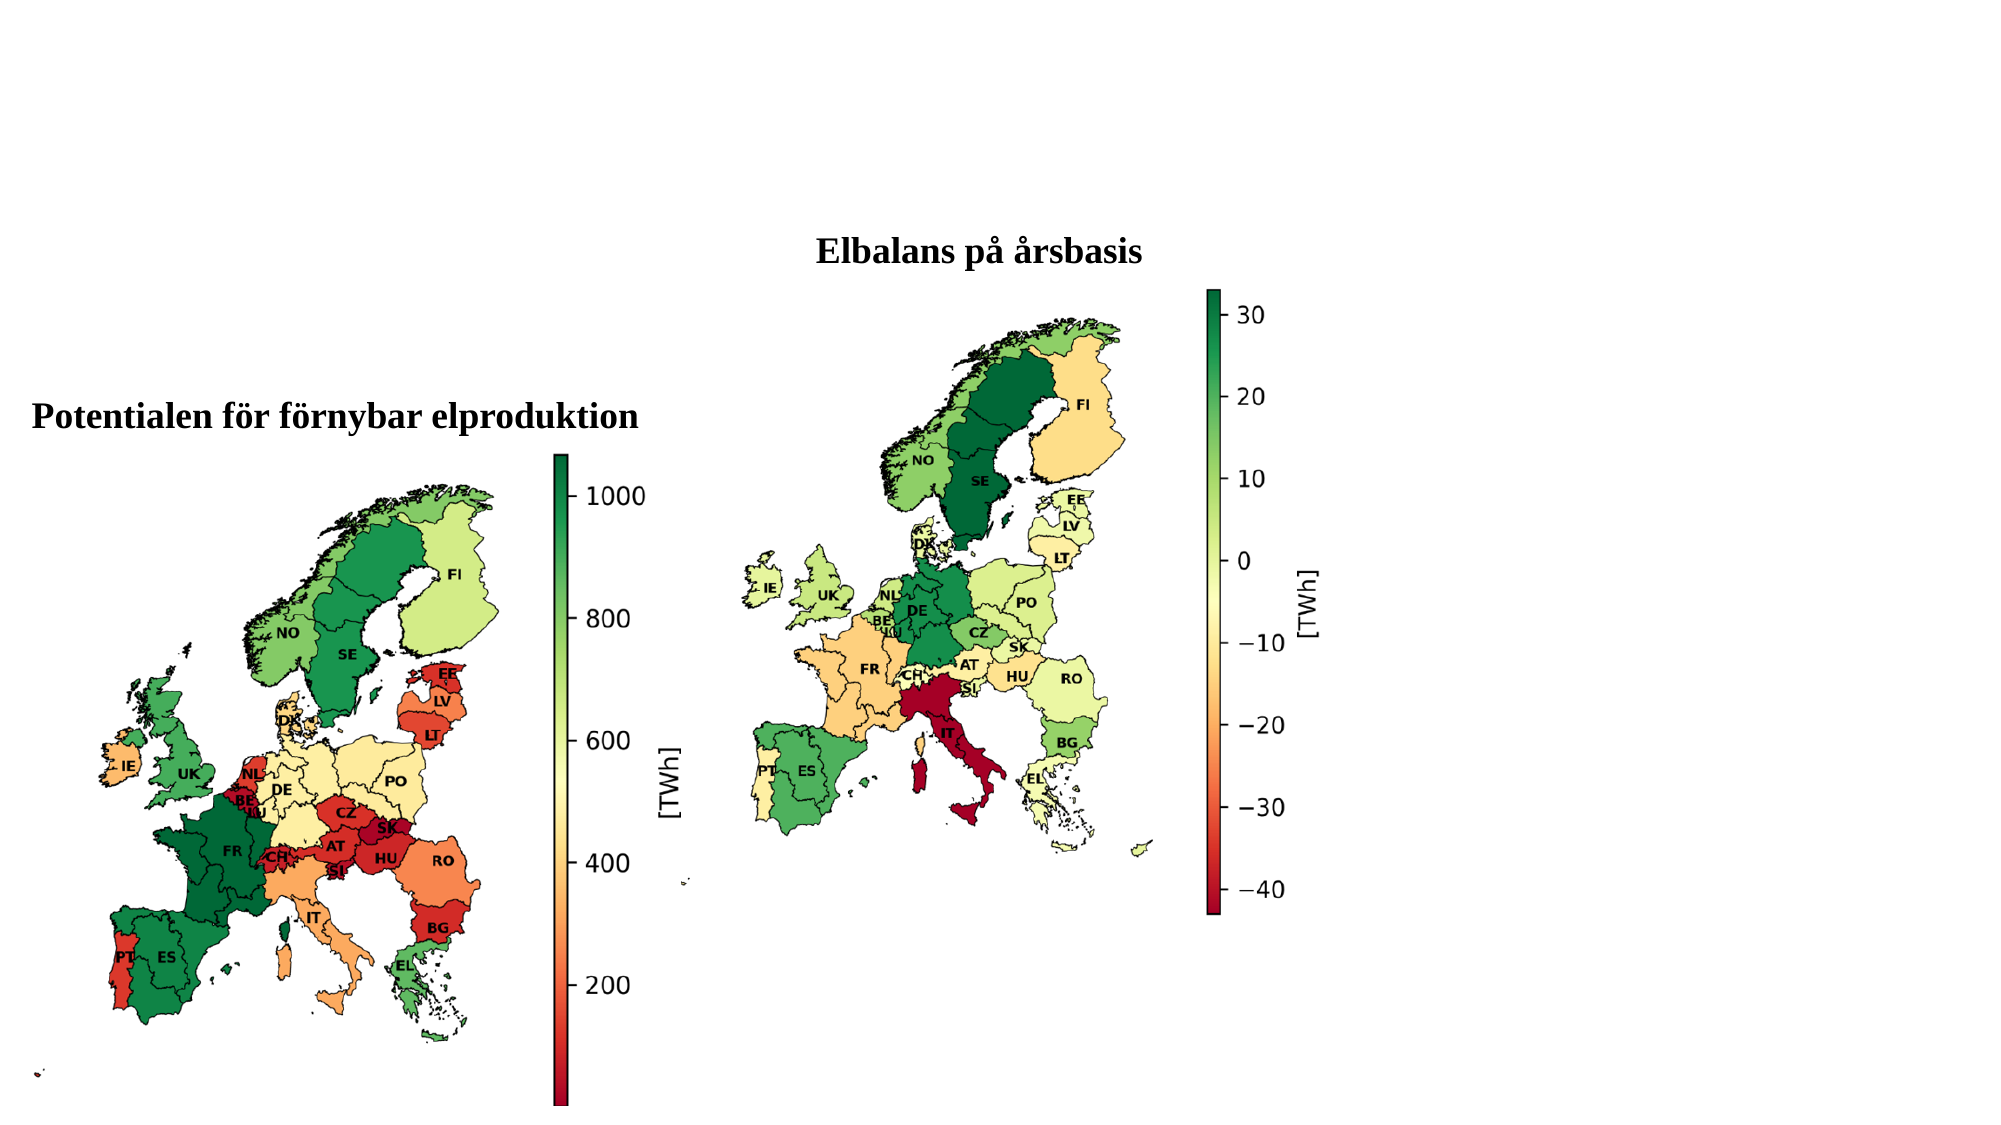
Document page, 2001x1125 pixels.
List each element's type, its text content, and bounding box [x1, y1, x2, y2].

text_box Elbalans på årsbasis [801, 218, 1158, 279]
picture [30, 284, 1340, 1107]
text_box Potentialen för förnybar elproduktion [16, 383, 655, 444]
